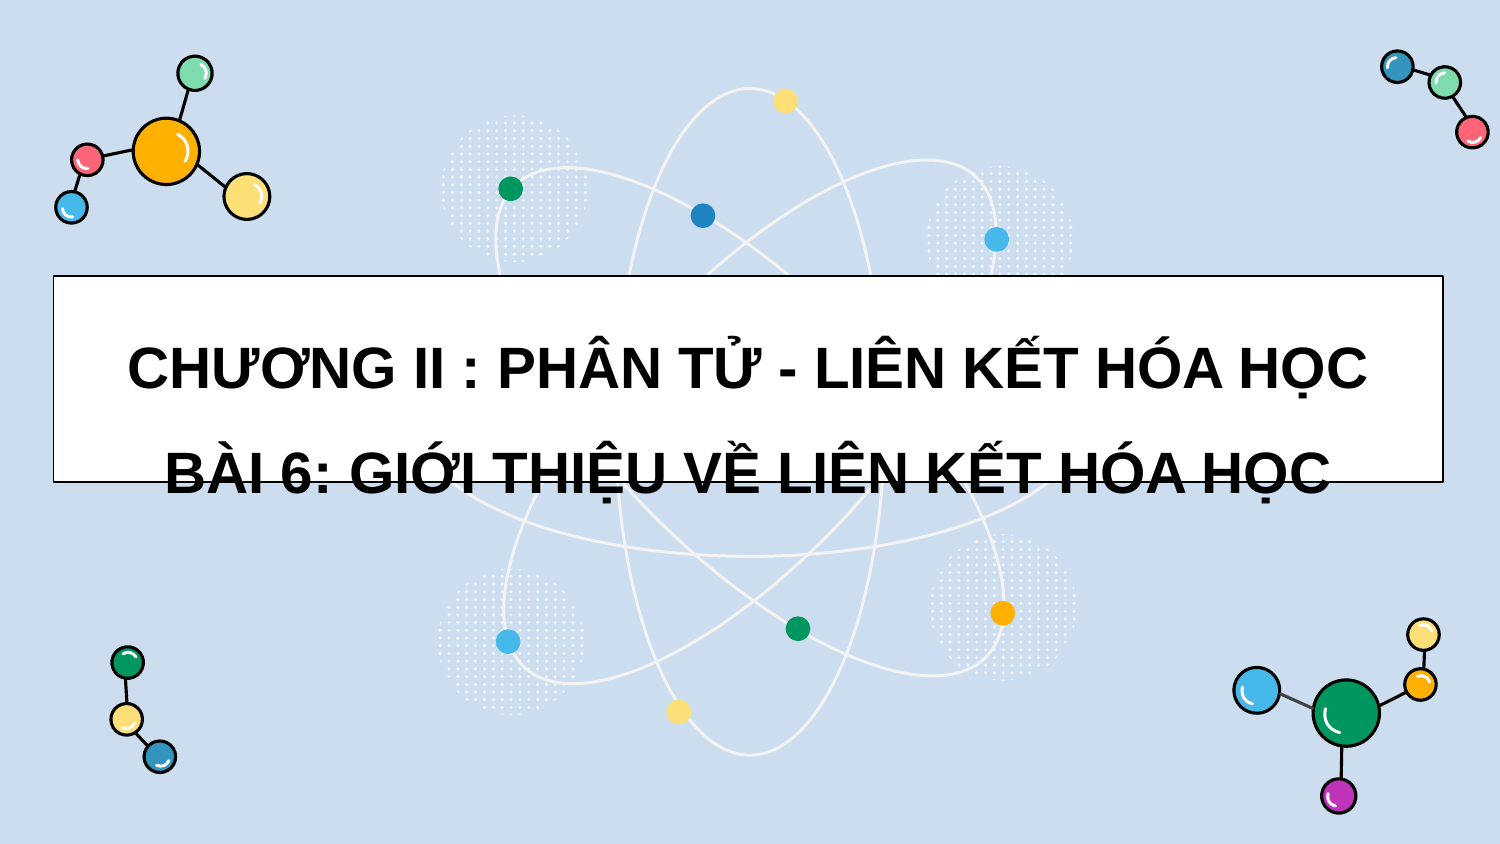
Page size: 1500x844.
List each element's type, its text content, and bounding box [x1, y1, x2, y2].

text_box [86, 655, 199, 758]
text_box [55, 50, 277, 227]
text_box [1381, 50, 1494, 154]
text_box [1238, 637, 1461, 814]
title CHƯƠNG II : PHÂN TỬ - LIÊN KẾT HÓA HỌC BÀI 6: GIỚI THIỆU VỀ LIÊN KẾT HÓA HỌC [52, 274, 1444, 484]
